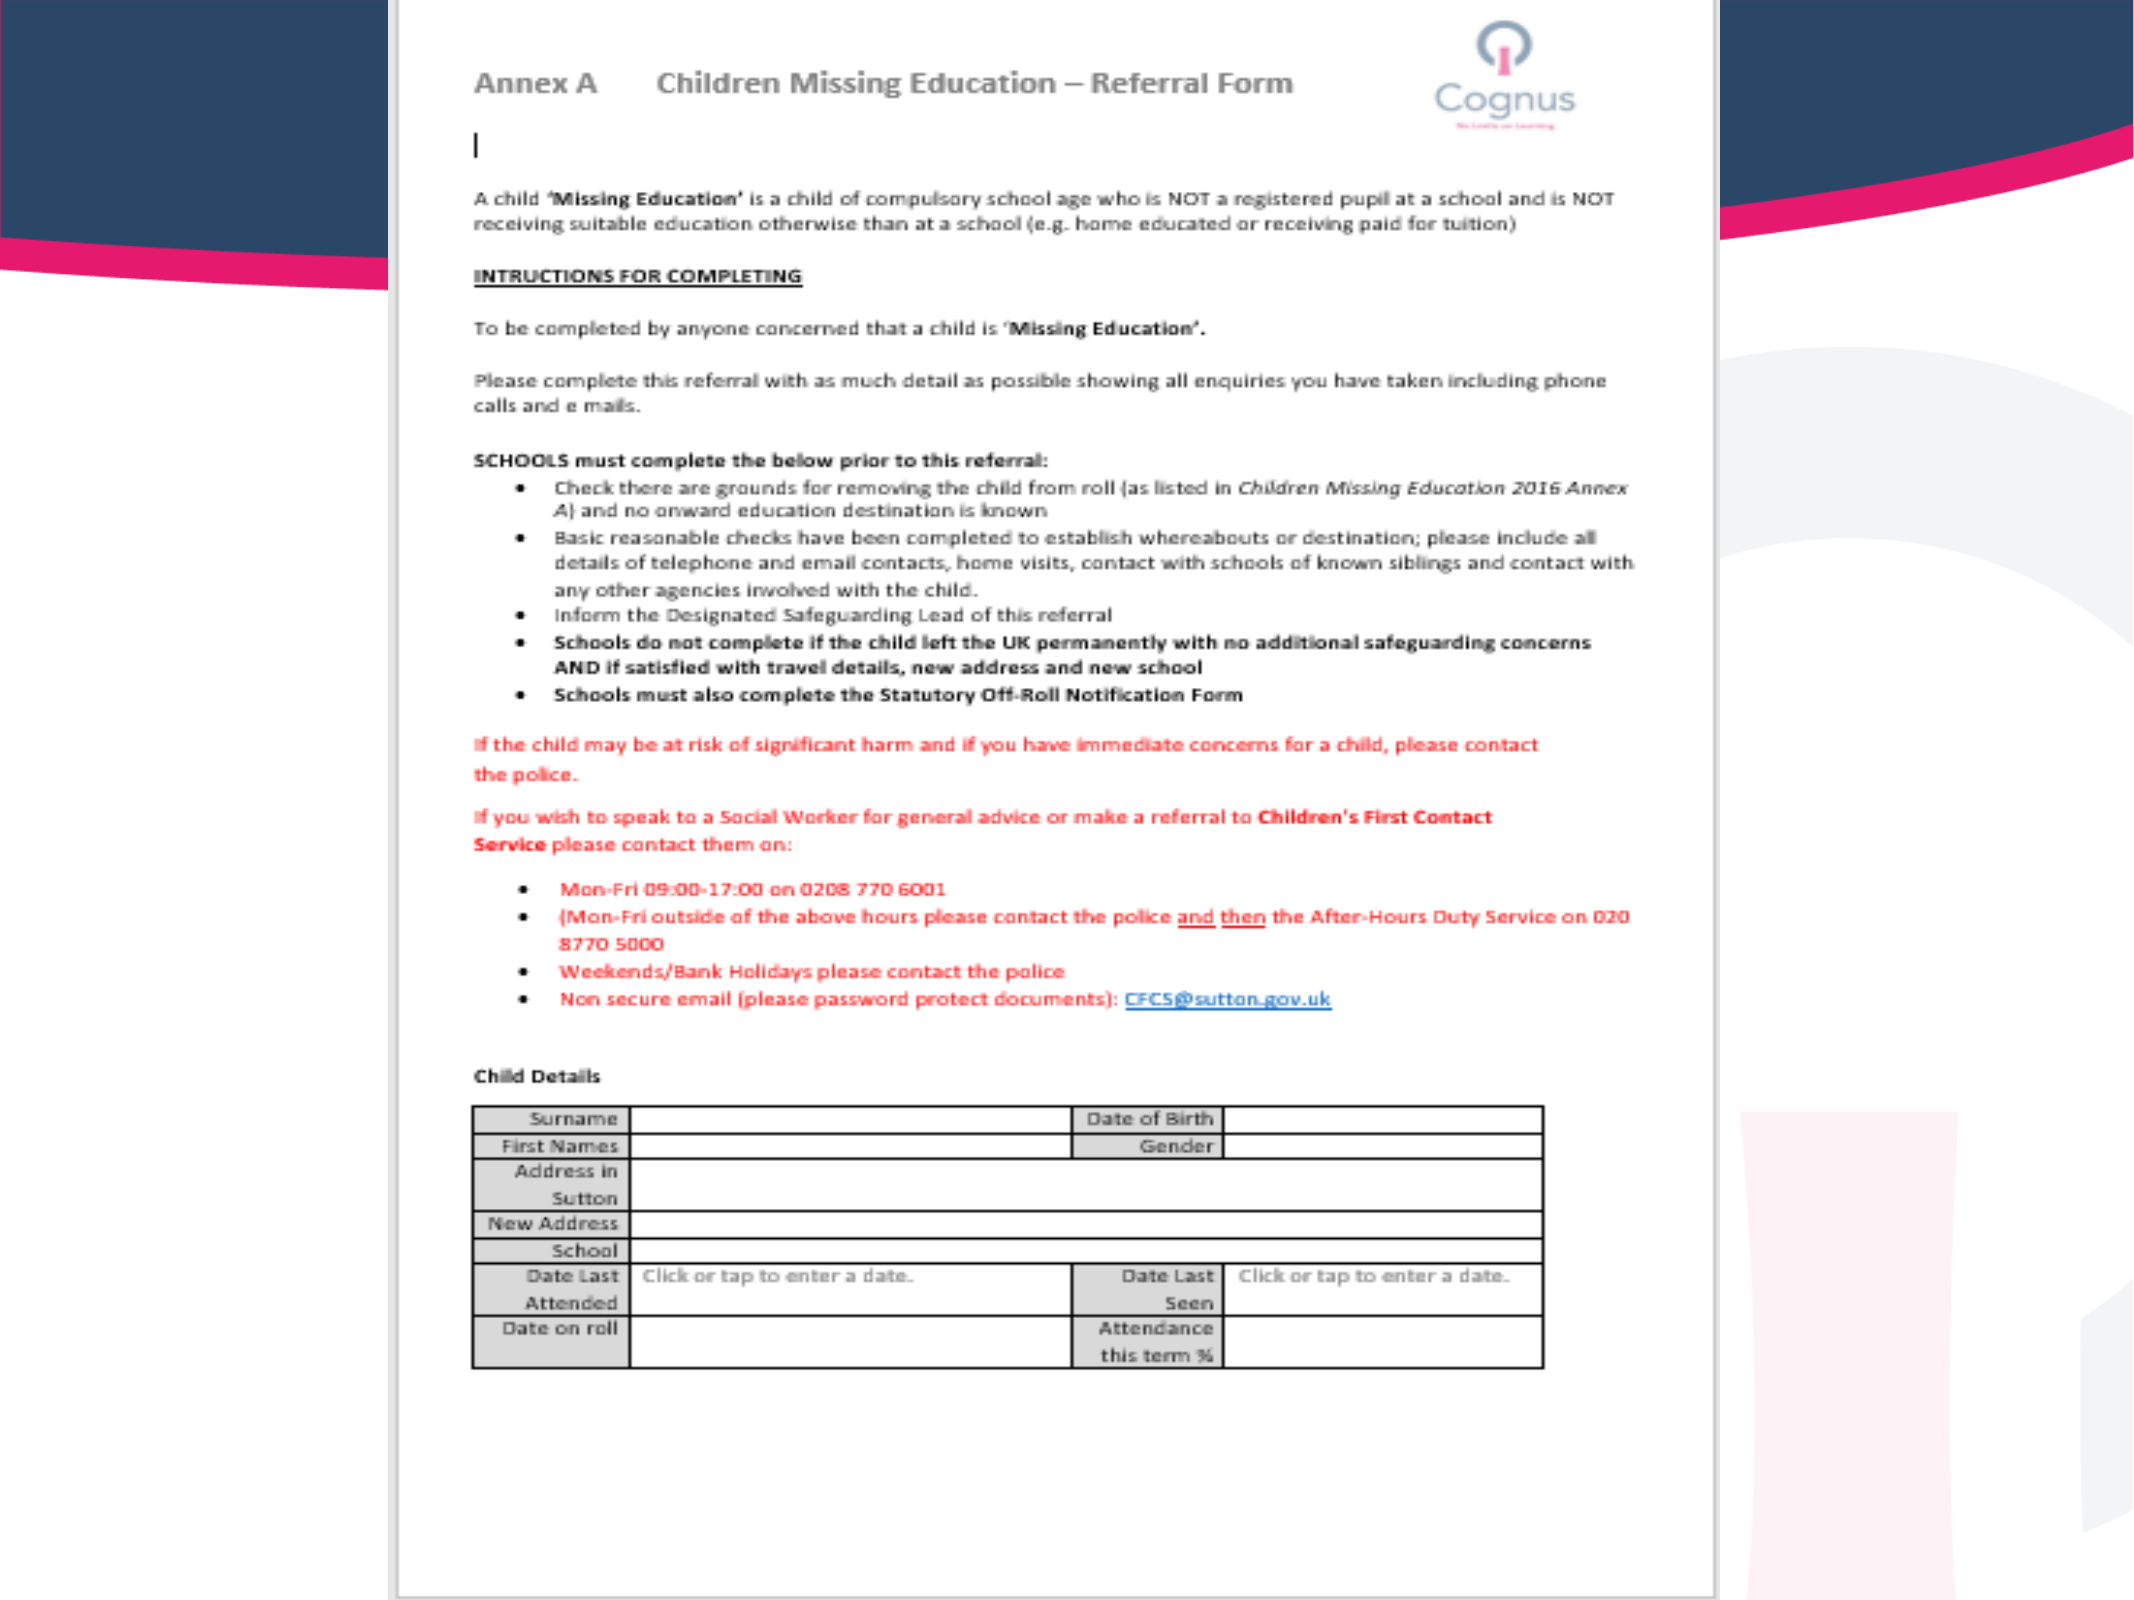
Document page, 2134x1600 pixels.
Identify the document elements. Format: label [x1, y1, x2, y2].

picture [0, 0, 388, 1600]
picture [1721, 0, 2134, 1600]
list [388, 0, 1721, 1600]
